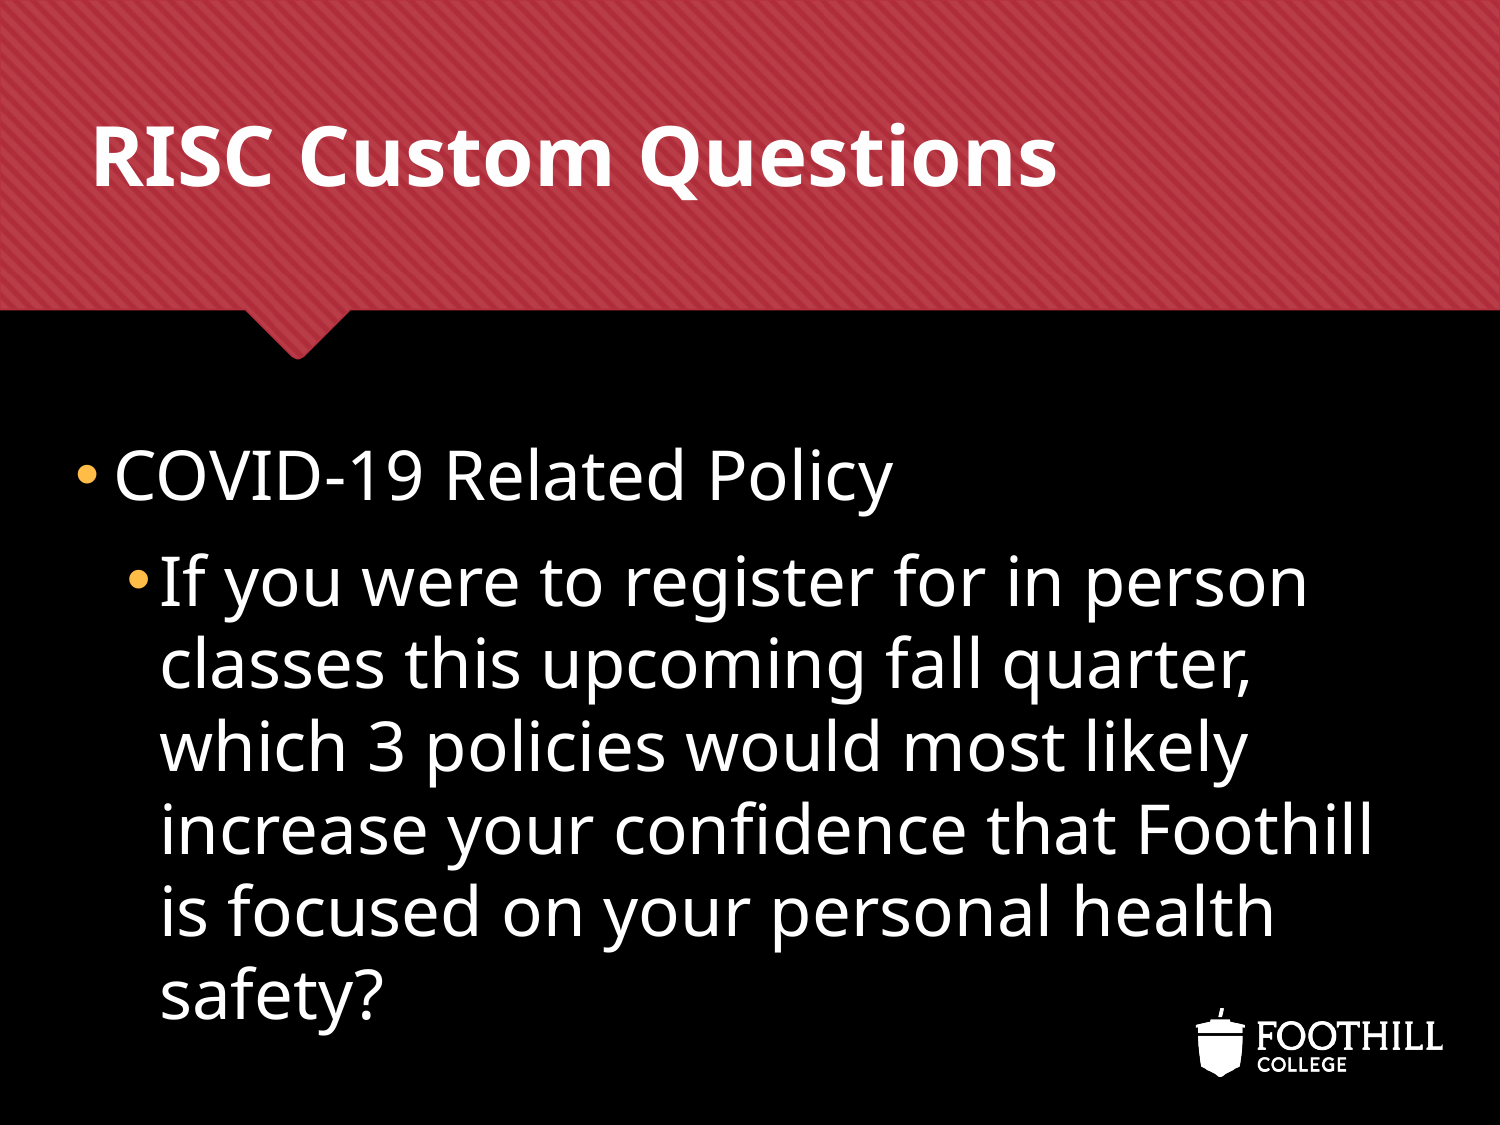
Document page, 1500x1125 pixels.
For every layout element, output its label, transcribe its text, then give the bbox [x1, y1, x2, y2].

title RISC Custom Questions [75, 73, 1376, 233]
list COVID-19 Related Policy If you were to register for in person classes this upcoming fall quarter, which 3 policies would most likely increase your confidence that Foothill is focused on your personal health safety? [75, 431, 1428, 1040]
